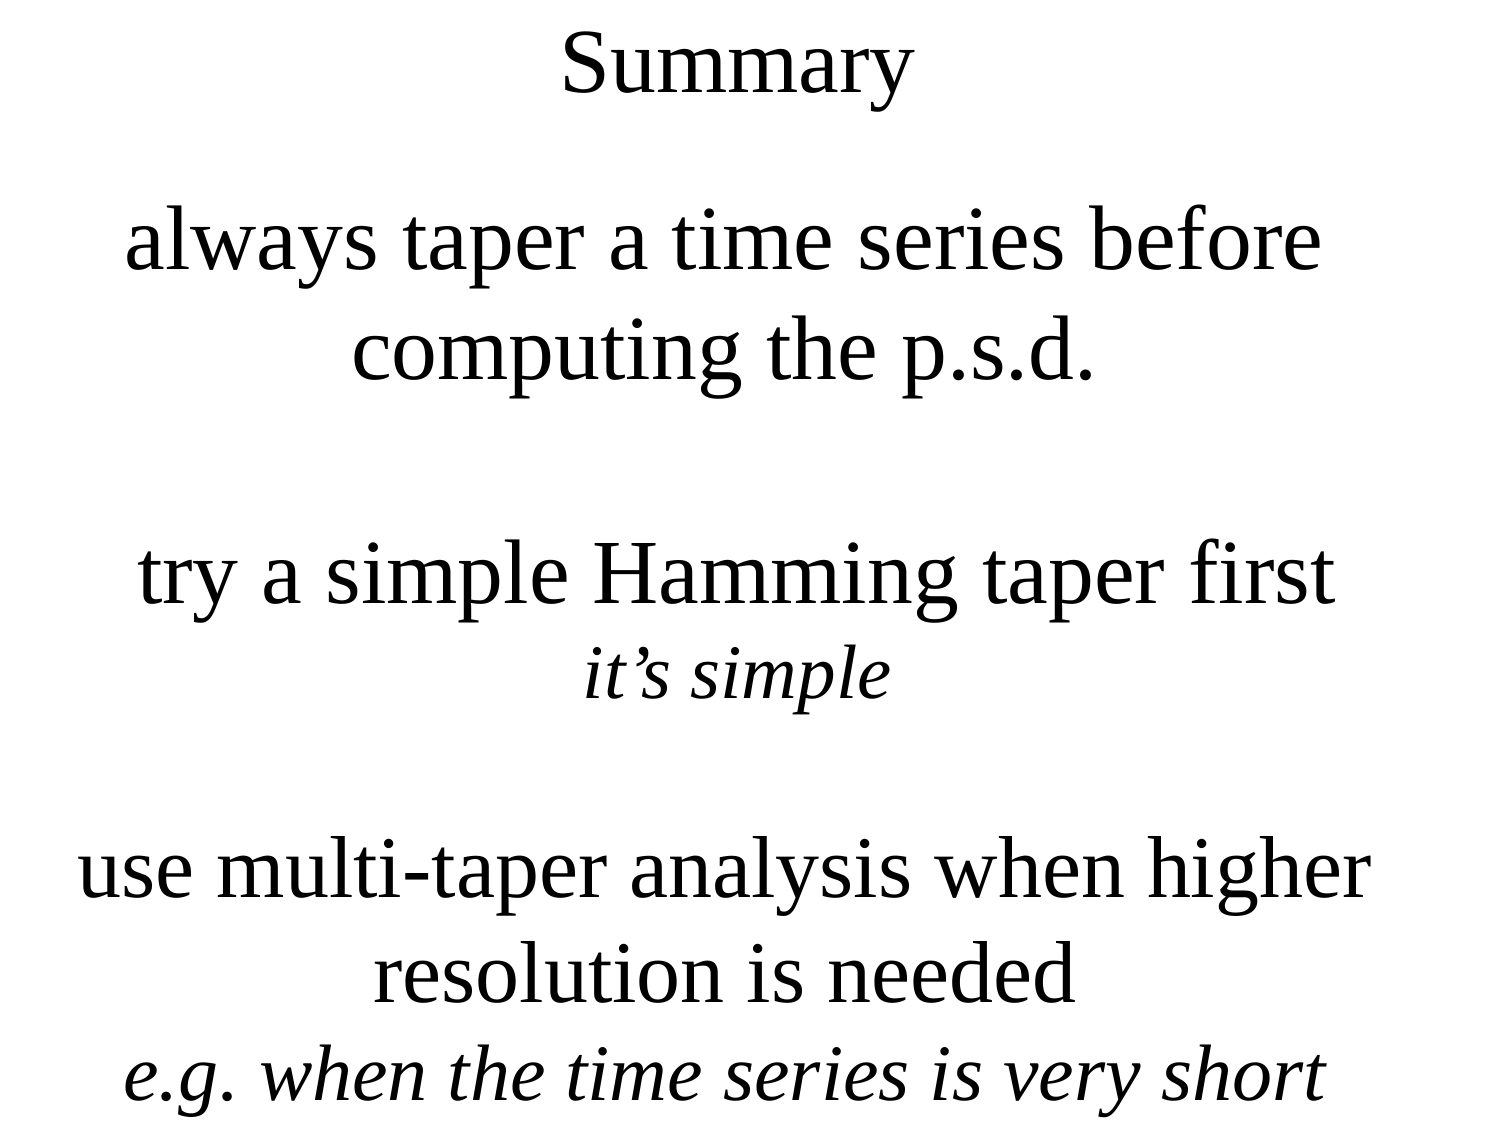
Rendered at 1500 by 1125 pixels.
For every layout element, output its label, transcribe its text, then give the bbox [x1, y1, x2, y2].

text_box use multi-taper analysis when higher resolution is needed e.g. when the time series is very short [49, 800, 1400, 1125]
title Summary [62, 0, 1413, 150]
text_box try a simple Hamming taper first it’s simple [62, 450, 1413, 775]
text_box always taper a time series before computing the p.s.d. [49, 125, 1400, 450]
